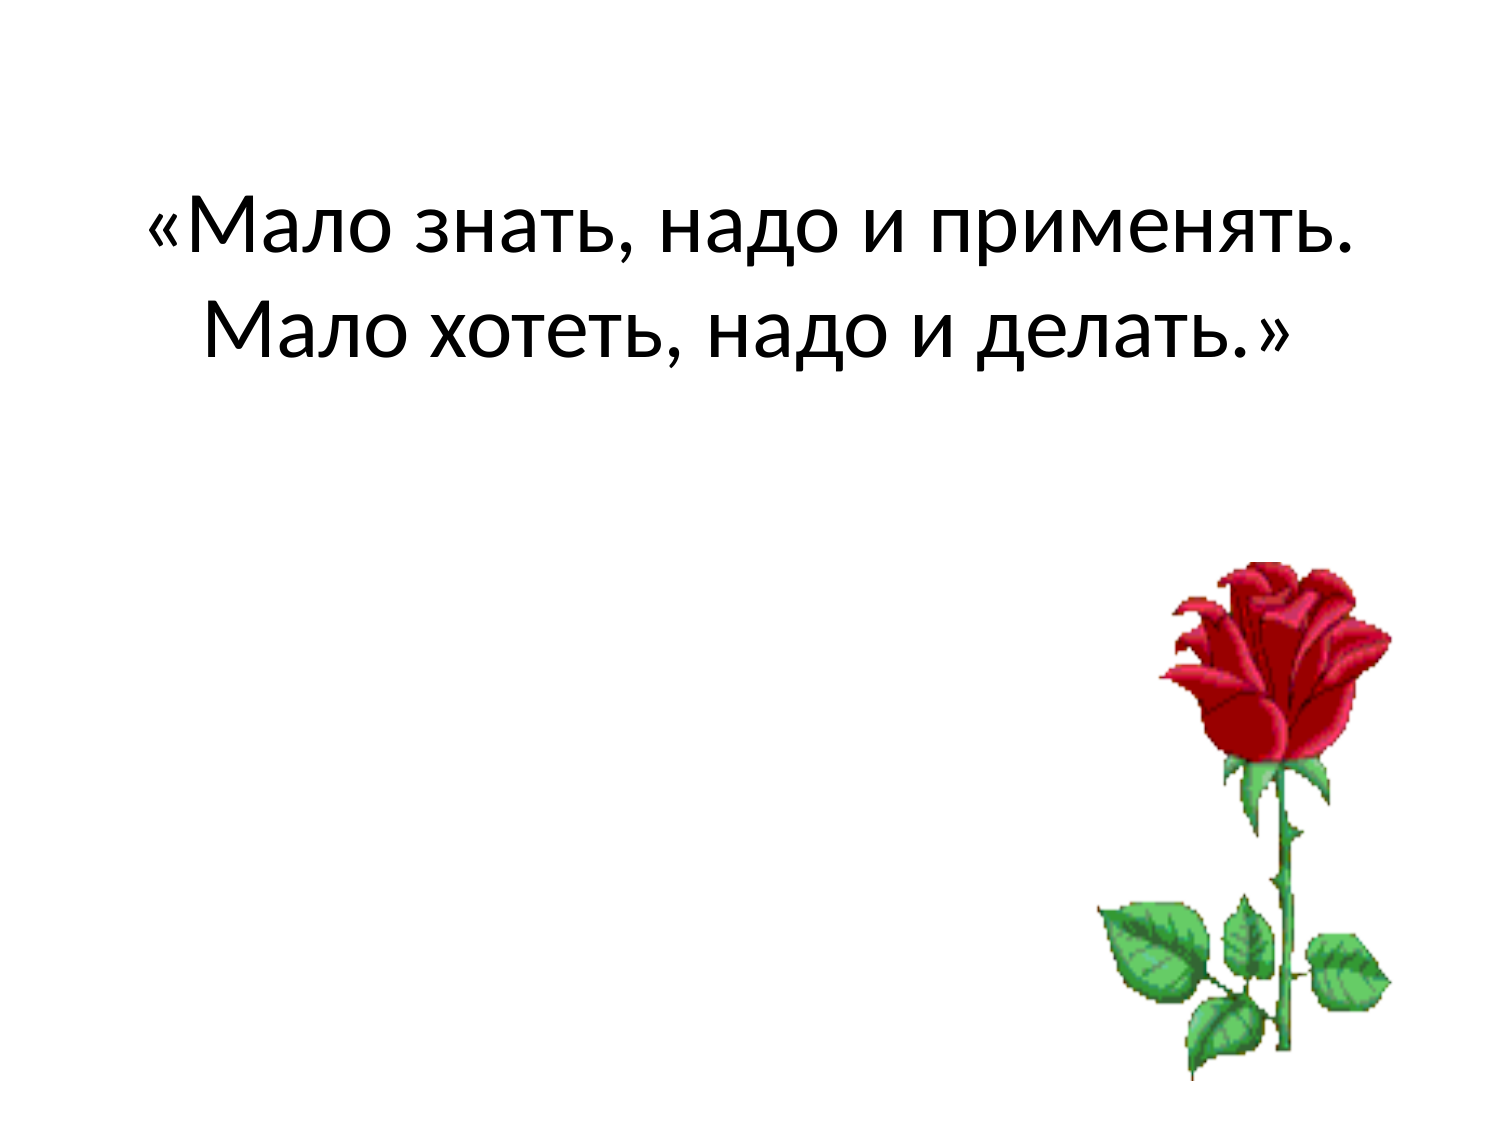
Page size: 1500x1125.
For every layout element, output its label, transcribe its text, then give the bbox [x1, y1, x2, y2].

picture [1033, 562, 1471, 1081]
title «Мало знать, надо и применять. Мало хотеть, надо и делать.» [112, 149, 1388, 391]
